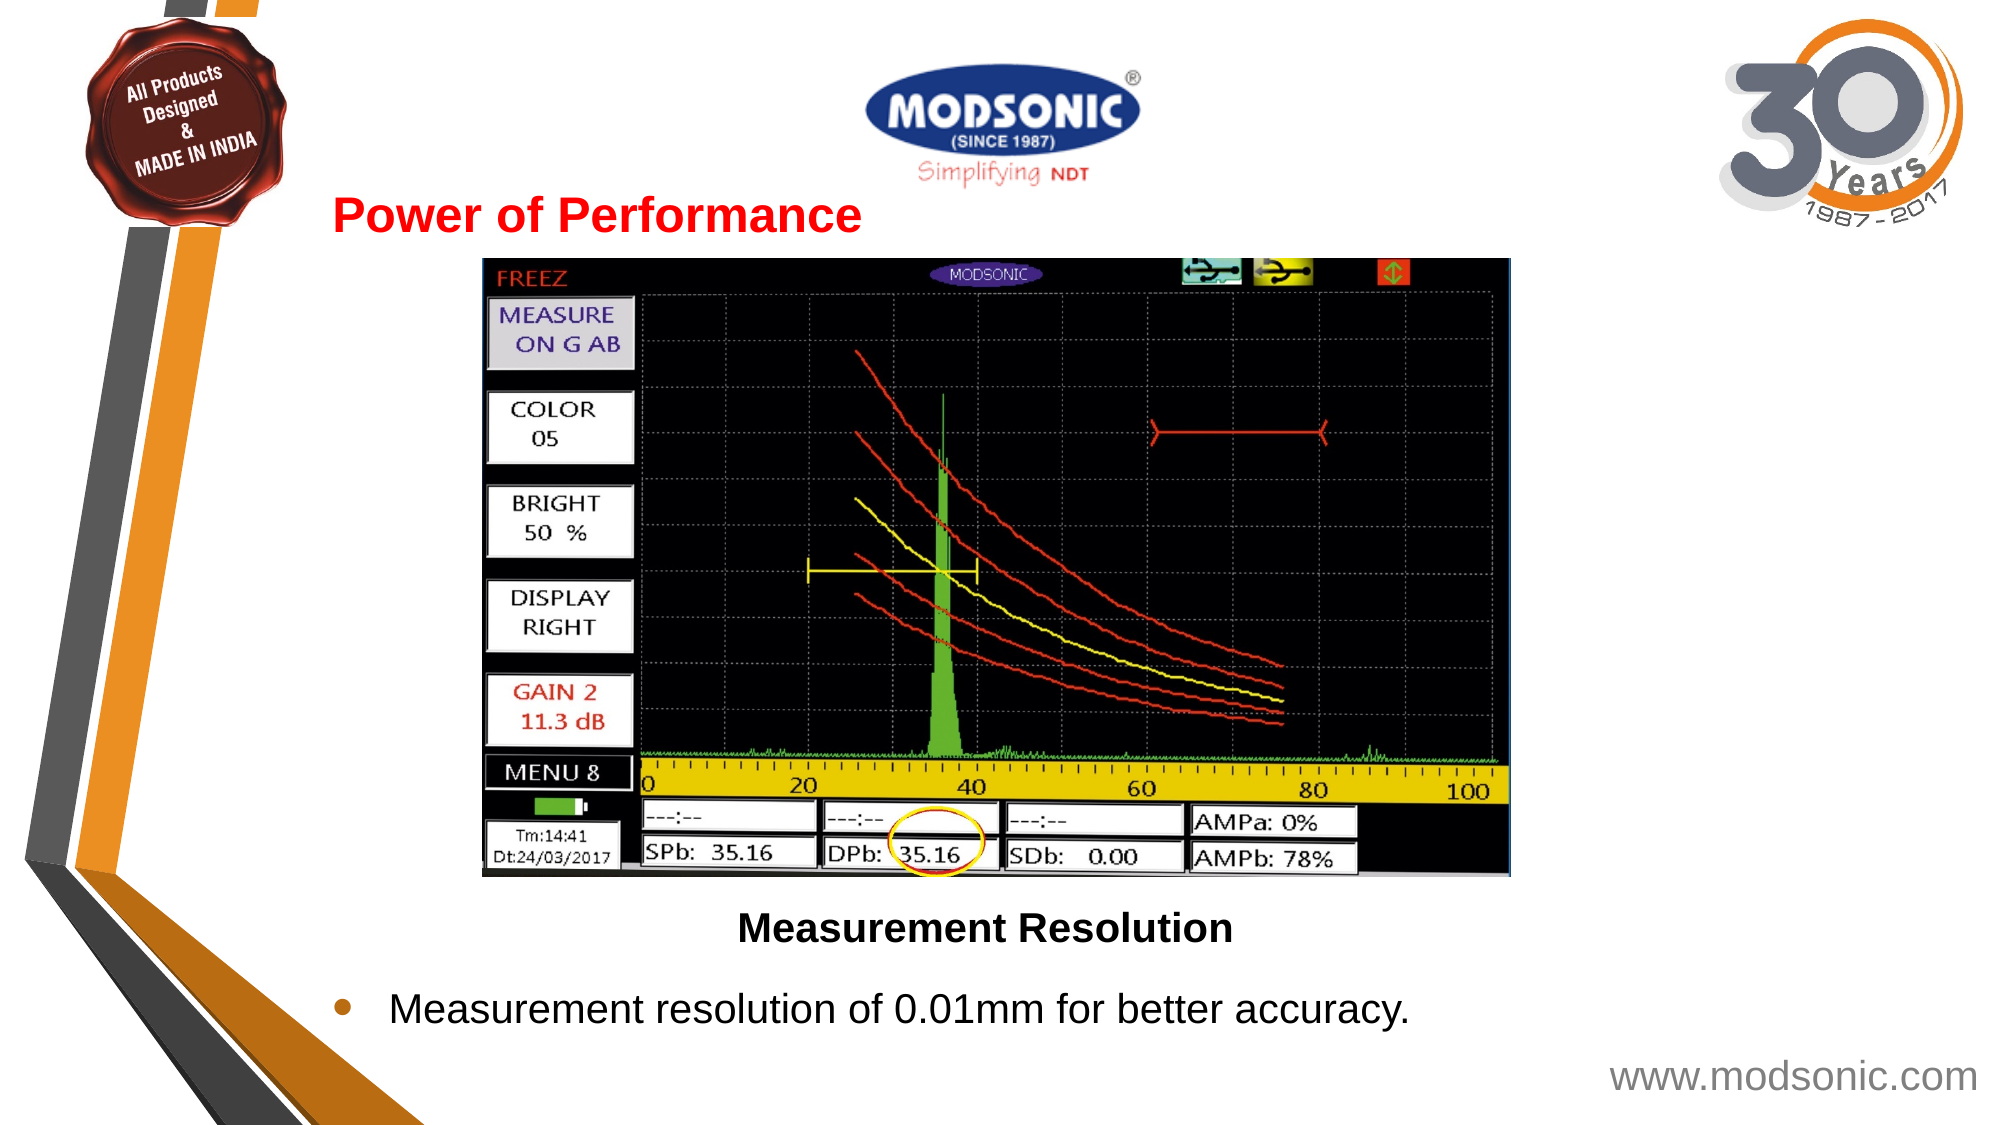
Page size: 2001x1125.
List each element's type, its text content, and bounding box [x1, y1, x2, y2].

title Power of Performance [317, 162, 1961, 250]
picture [482, 258, 1512, 877]
text_box Measurement Resolution [722, 877, 1272, 958]
list Measurement resolution of 0.01mm for better accuracy. [317, 974, 1961, 1116]
picture [855, 35, 1150, 162]
picture [1719, 5, 1963, 227]
picture [85, 17, 287, 227]
